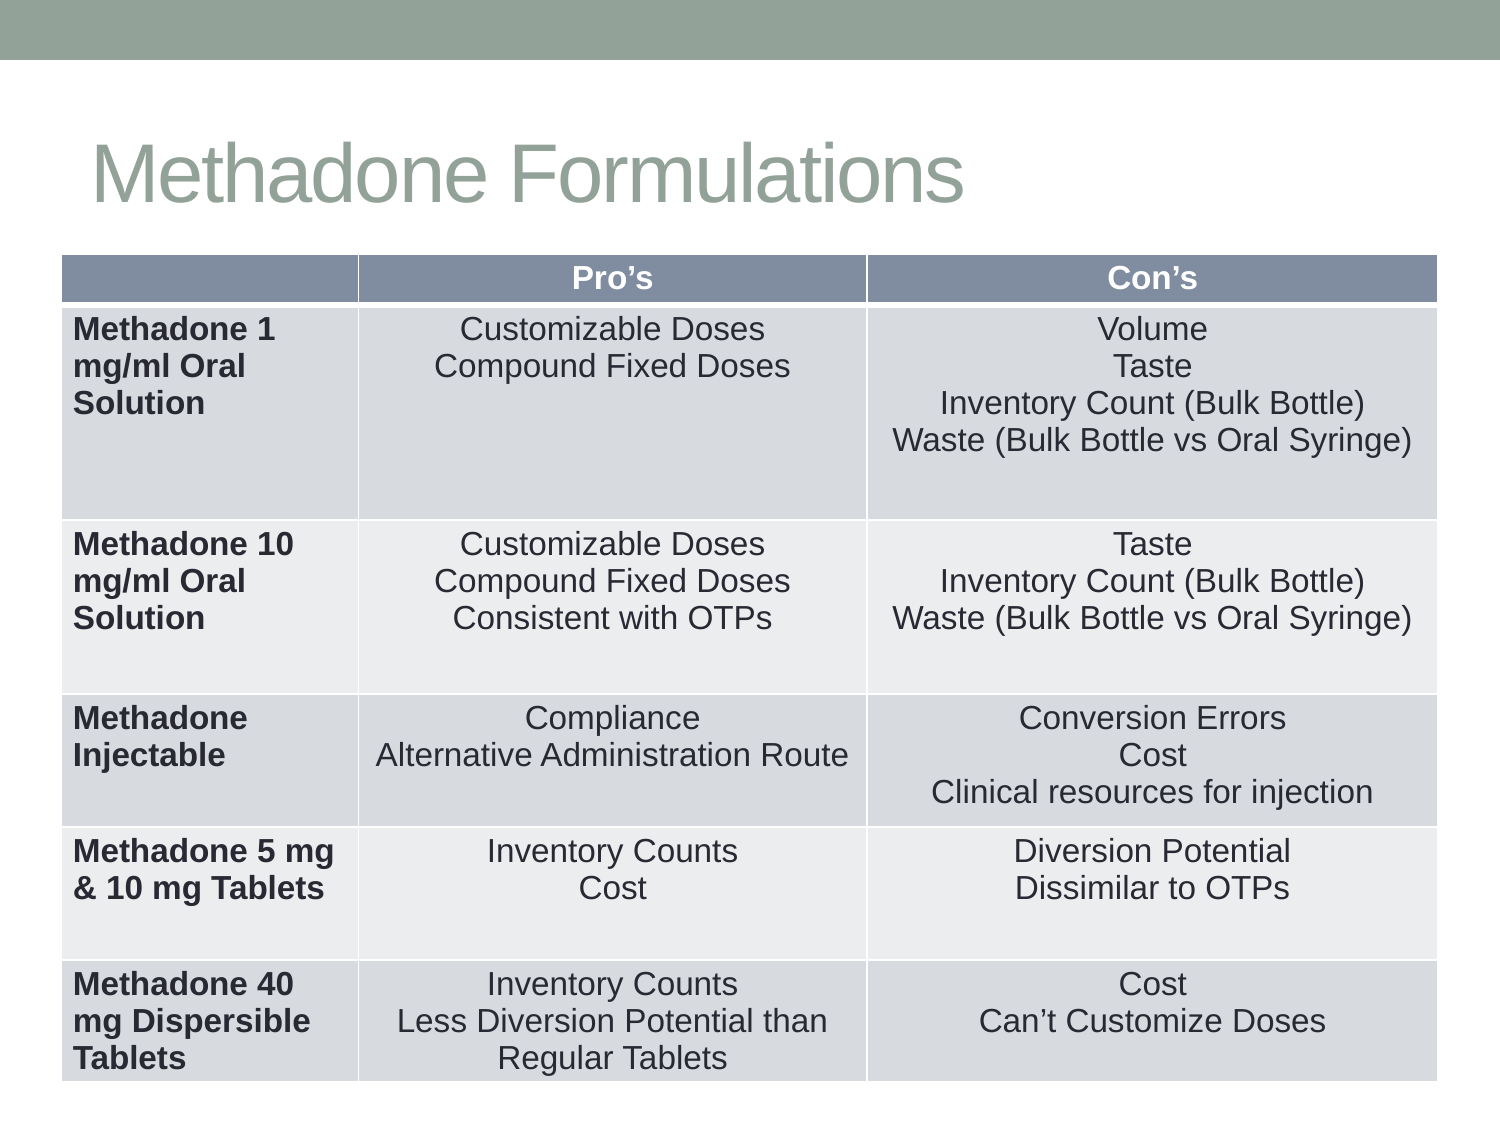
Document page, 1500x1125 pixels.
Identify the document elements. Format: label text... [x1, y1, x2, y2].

table_cell Compliance Alternative Administration Route [359, 695, 866, 826]
table_cell Taste Inventory Count (Bulk Bottle) Waste (Bulk Bottle vs Oral Syringe) [868, 521, 1437, 693]
table_cell Methadone 10 mg/ml Oral Solution [62, 521, 358, 693]
table_cell Diversion Potential Dissimilar to OTPs [868, 828, 1437, 959]
title Methadone Formulations [75, 87, 1425, 250]
table_cell Methadone 5 mg & 10 mg Tablets [62, 828, 358, 959]
table_header Con’s [868, 255, 1437, 302]
table_cell Methadone 40 mg Dispersible Tablets [62, 961, 358, 1081]
table_cell Methadone 1 mg/ml Oral Solution [62, 308, 358, 519]
table_cell Inventory Counts Cost [359, 828, 866, 959]
table_header [62, 255, 358, 302]
table_cell Customizable Doses Compound Fixed Doses [359, 308, 866, 519]
table_cell Methadone Injectable [62, 695, 358, 826]
table_cell Conversion Errors Cost Clinical resources for injection [868, 695, 1437, 826]
table_cell Inventory Counts Less Diversion Potential than Regular Tablets [359, 961, 866, 1081]
table_cell Customizable Doses Compound Fixed Doses Consistent with OTPs [359, 521, 866, 693]
table_cell Cost Can’t Customize Doses [868, 961, 1437, 1081]
table_header Pro’s [359, 255, 866, 302]
table_cell Volume Taste Inventory Count (Bulk Bottle) Waste (Bulk Bottle vs Oral Syringe) [868, 308, 1437, 519]
